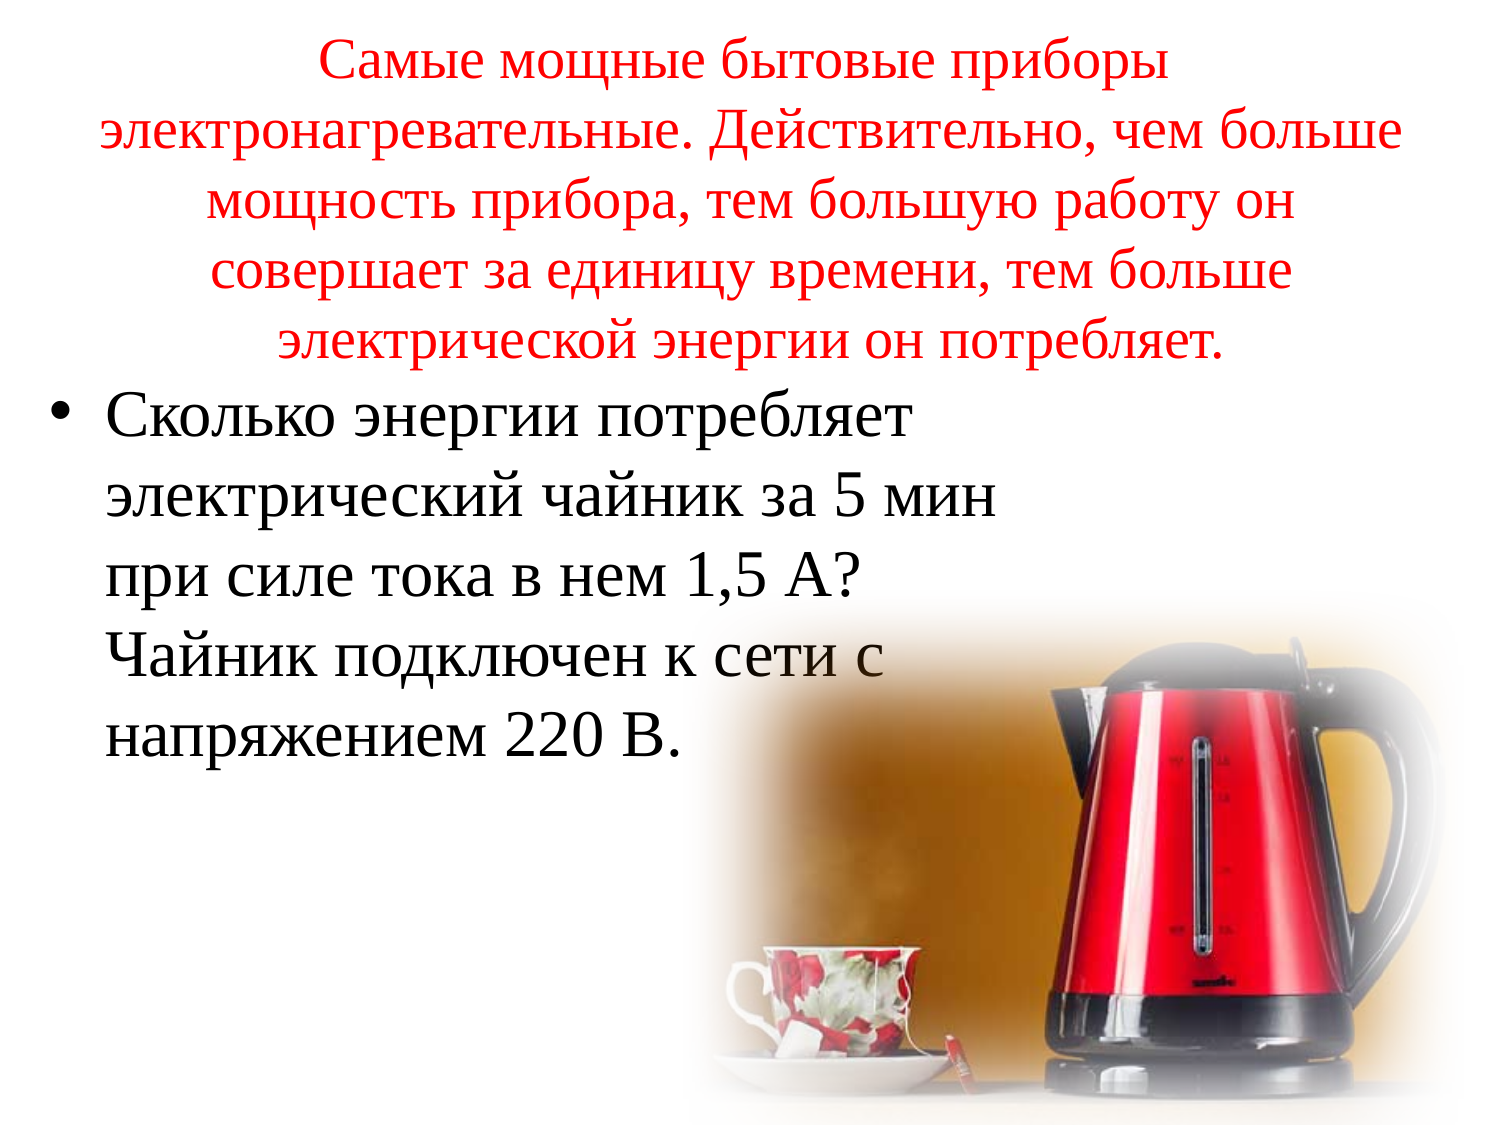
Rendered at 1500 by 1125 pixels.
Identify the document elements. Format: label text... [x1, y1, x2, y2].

title Самые мощные бытовые приборы электронагревательные. Действительно, чем больше мощность прибора, тем большую работу он совершает за единицу времени, тем больше электрической энергии он потребляет. [76, 66, 1427, 395]
list Сколько энергии потребляет электрический чайник за 5 мин при силе тока в нем 1,5 А? Чайник подключен к сети с напряжением 220 В. [33, 361, 1022, 1125]
picture [678, 585, 1467, 1125]
